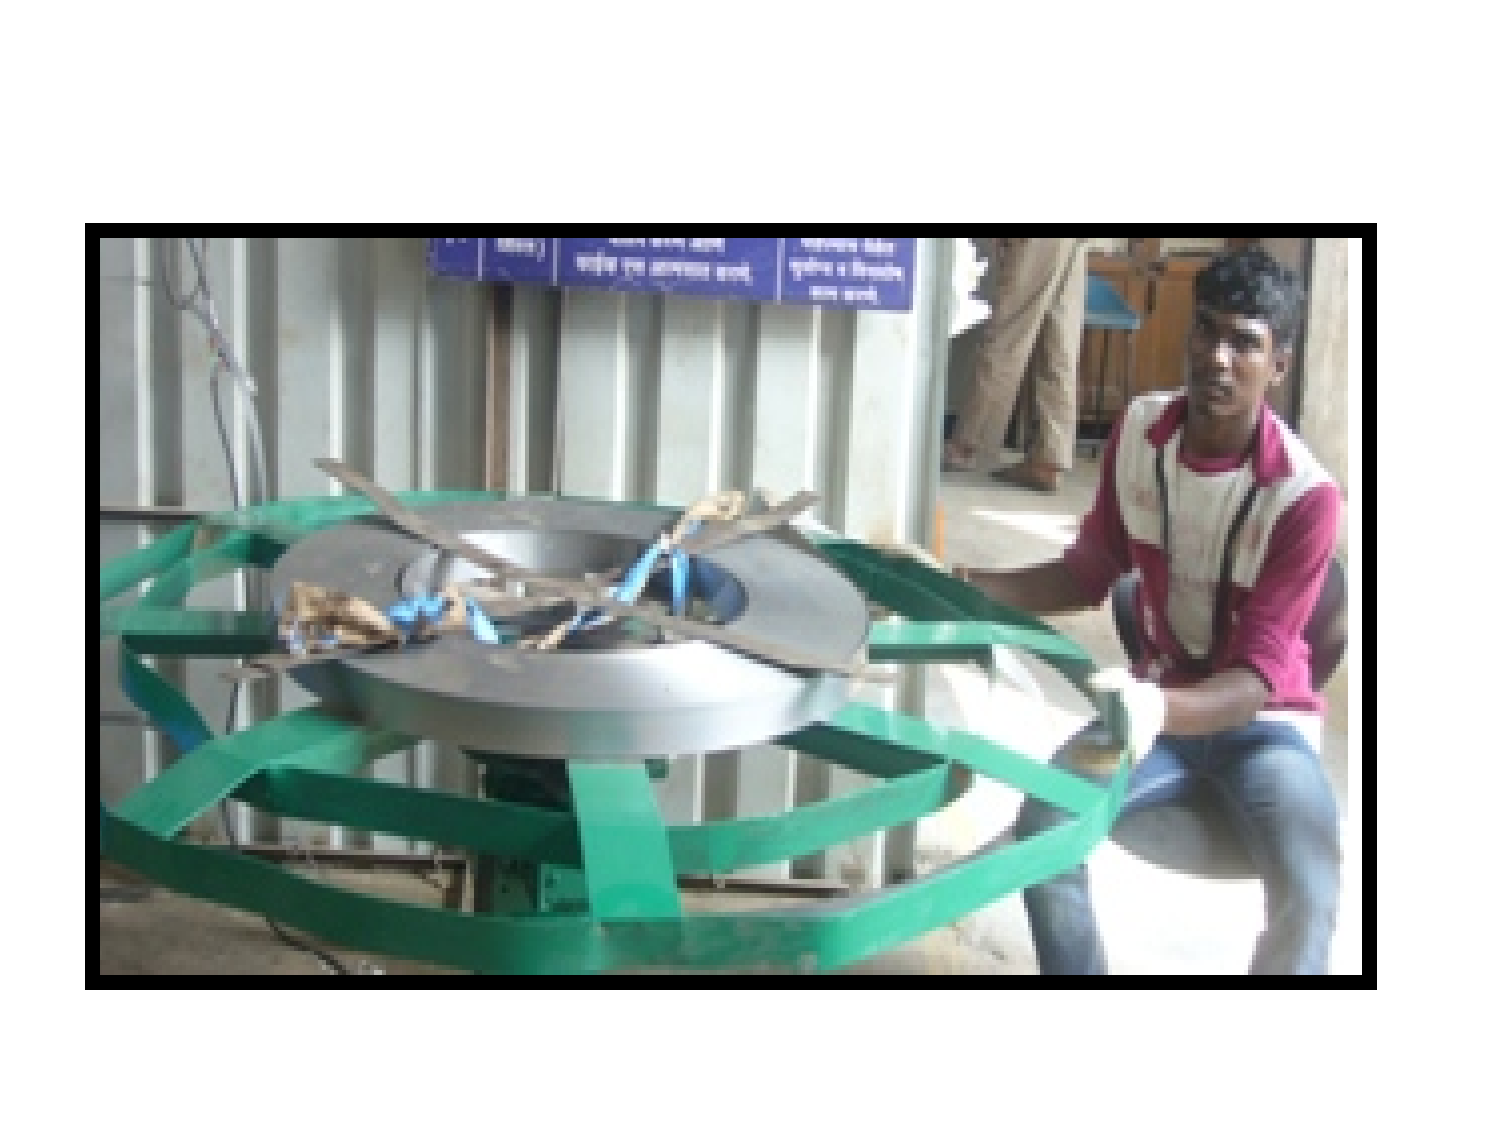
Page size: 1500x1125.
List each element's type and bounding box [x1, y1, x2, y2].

picture [99, 237, 1363, 976]
